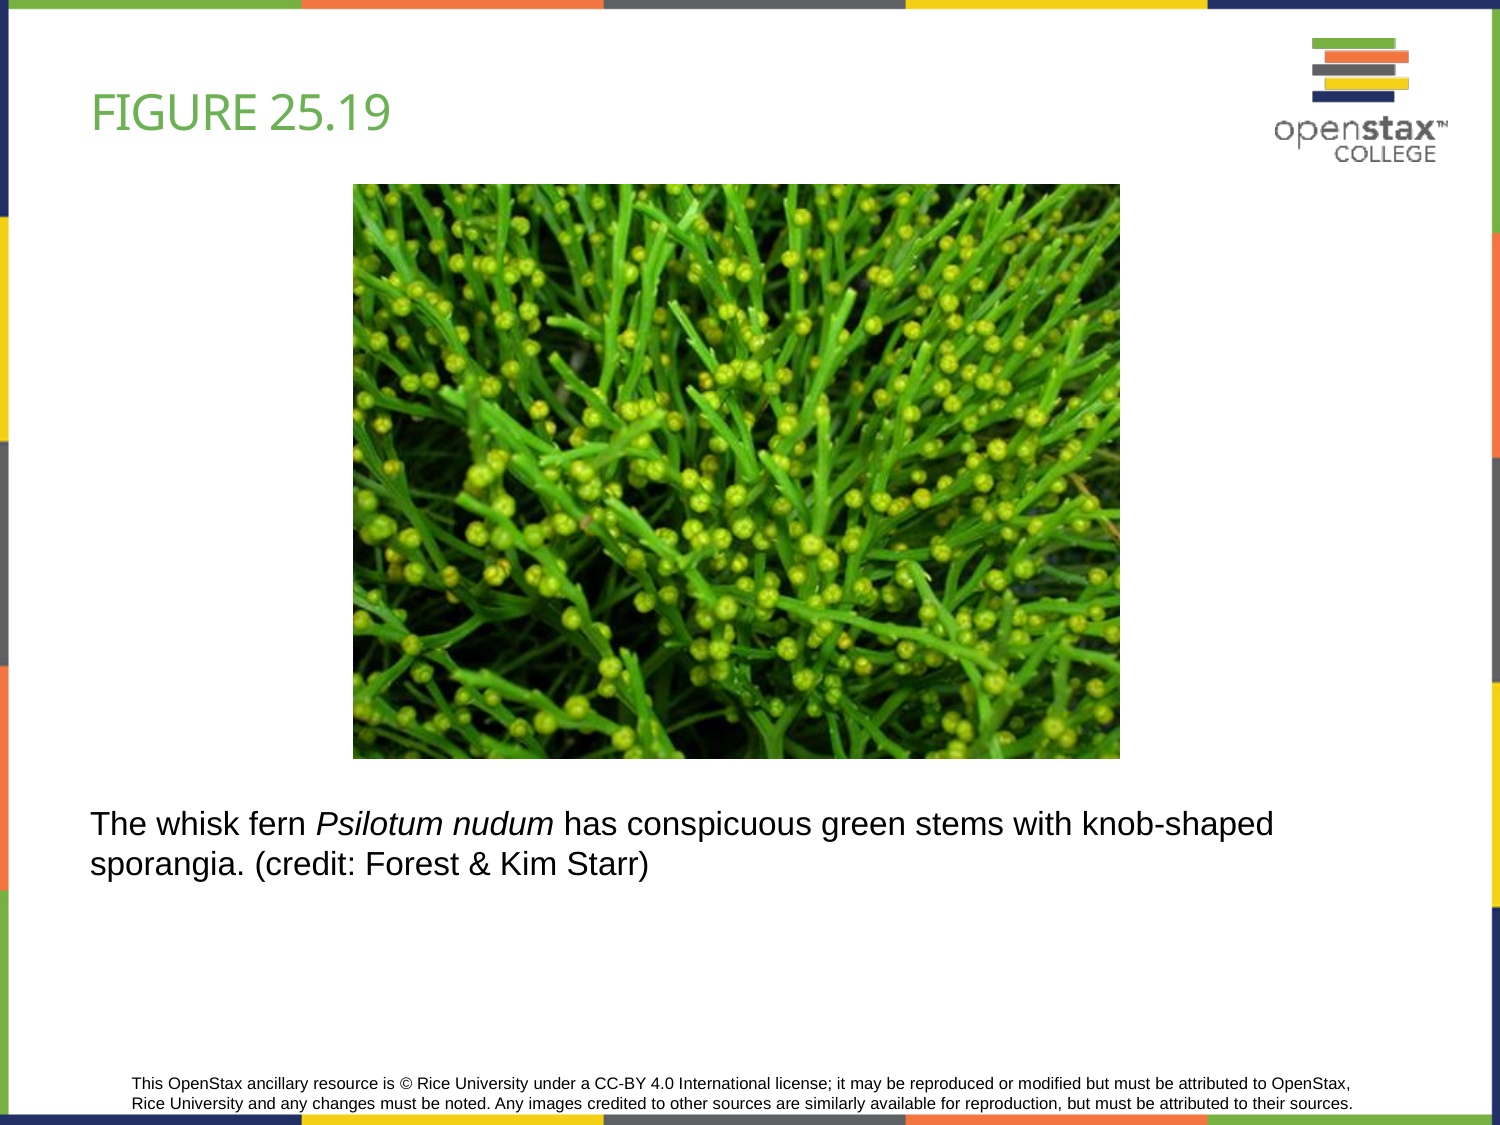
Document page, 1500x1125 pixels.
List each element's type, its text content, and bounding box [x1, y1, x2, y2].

picture [0, 0, 1500, 1125]
footer This OpenStax ancillary resource is © Rice University under a CC-BY 4.0 International license; it may be reproduced or modified but must be attributed to OpenStax, Rice University and any changes must be noted. Any images credited to other sources are similarly available for reproduction, but must be attributed to their sources. [116, 1065, 1398, 1112]
list The whisk fern Psilotum nudum has conspicuous green stems with knob-shaped sporangia. (credit: Forest & Kim Starr) [75, 794, 1398, 986]
title Figure 25.19 [75, 39, 1273, 148]
